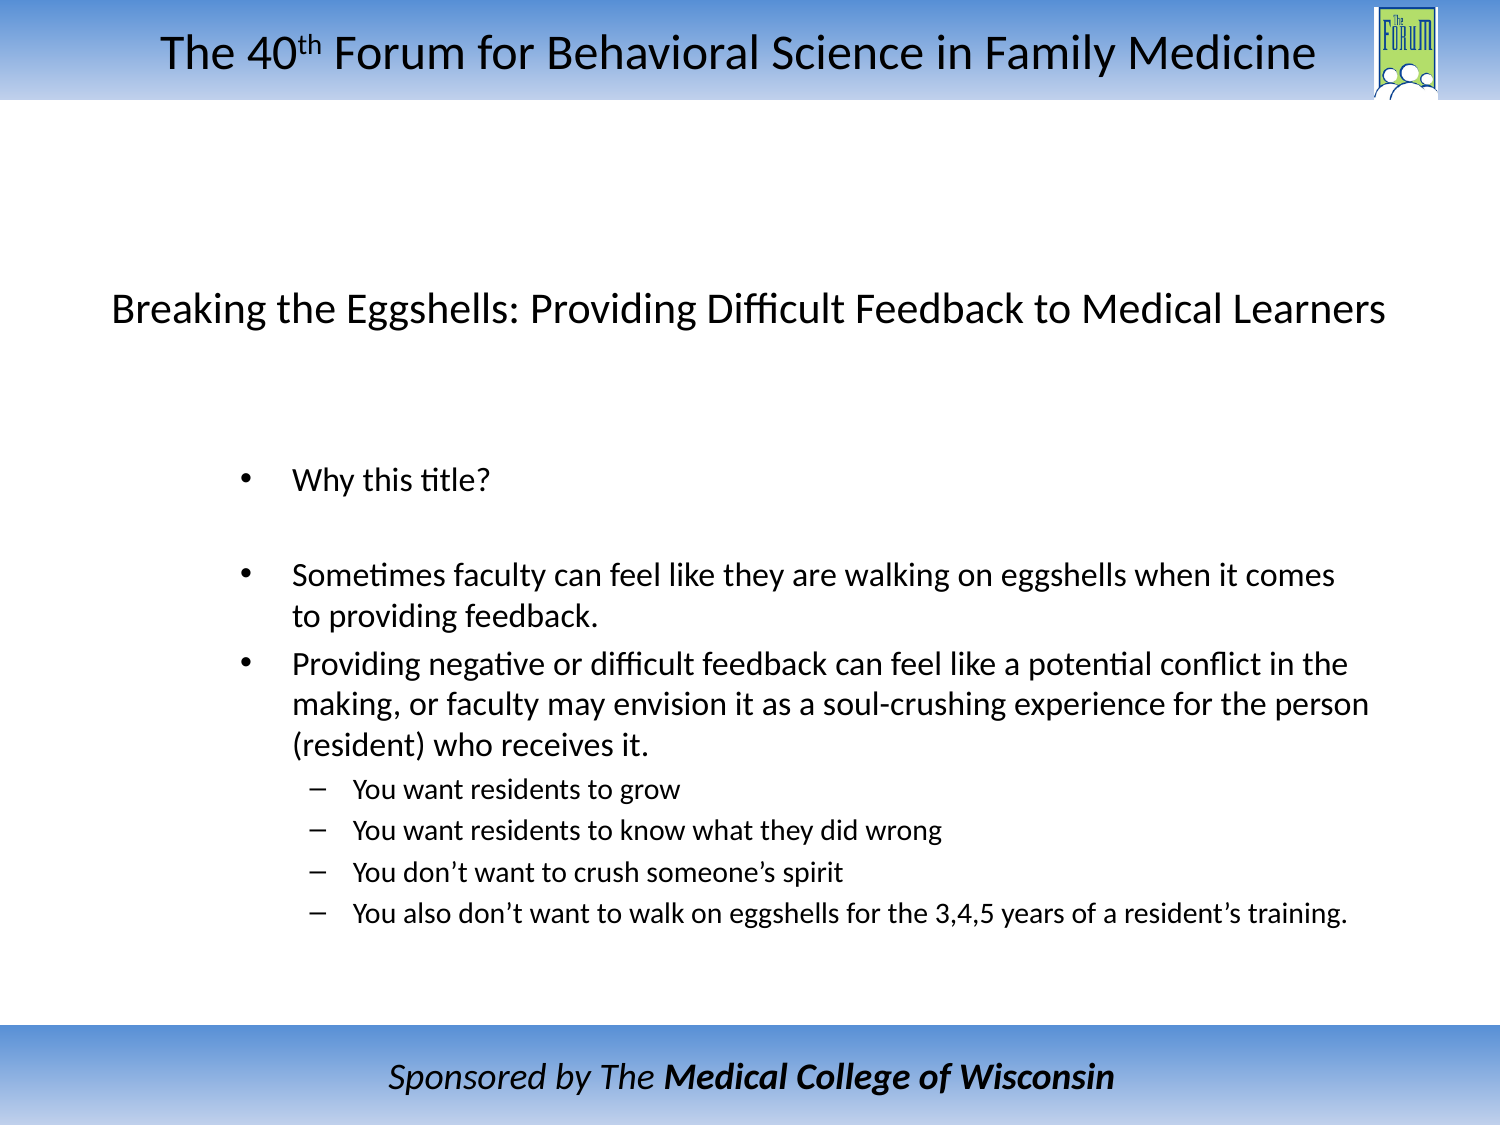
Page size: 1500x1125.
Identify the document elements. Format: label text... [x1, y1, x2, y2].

picture [1374, 7, 1438, 100]
title Breaking the Eggshells: Providing Difficult Feedback to Medical Learners [75, 249, 1425, 363]
list Why this title? Sometimes faculty can feel like they are walking on eggshells when it comes to providing feedback. Providing negative or difficult feedback can feel like a potential conflict in the making, or faculty may envision it as a soul-crushing experience for the person (resident) who receives it. You want residents to grow You want residents to know what they did wrong You don’t want to crush someone’s spirit You also don’t want to walk on eggshells for the 3,4,5 years of a resident’s training. [225, 450, 1388, 963]
